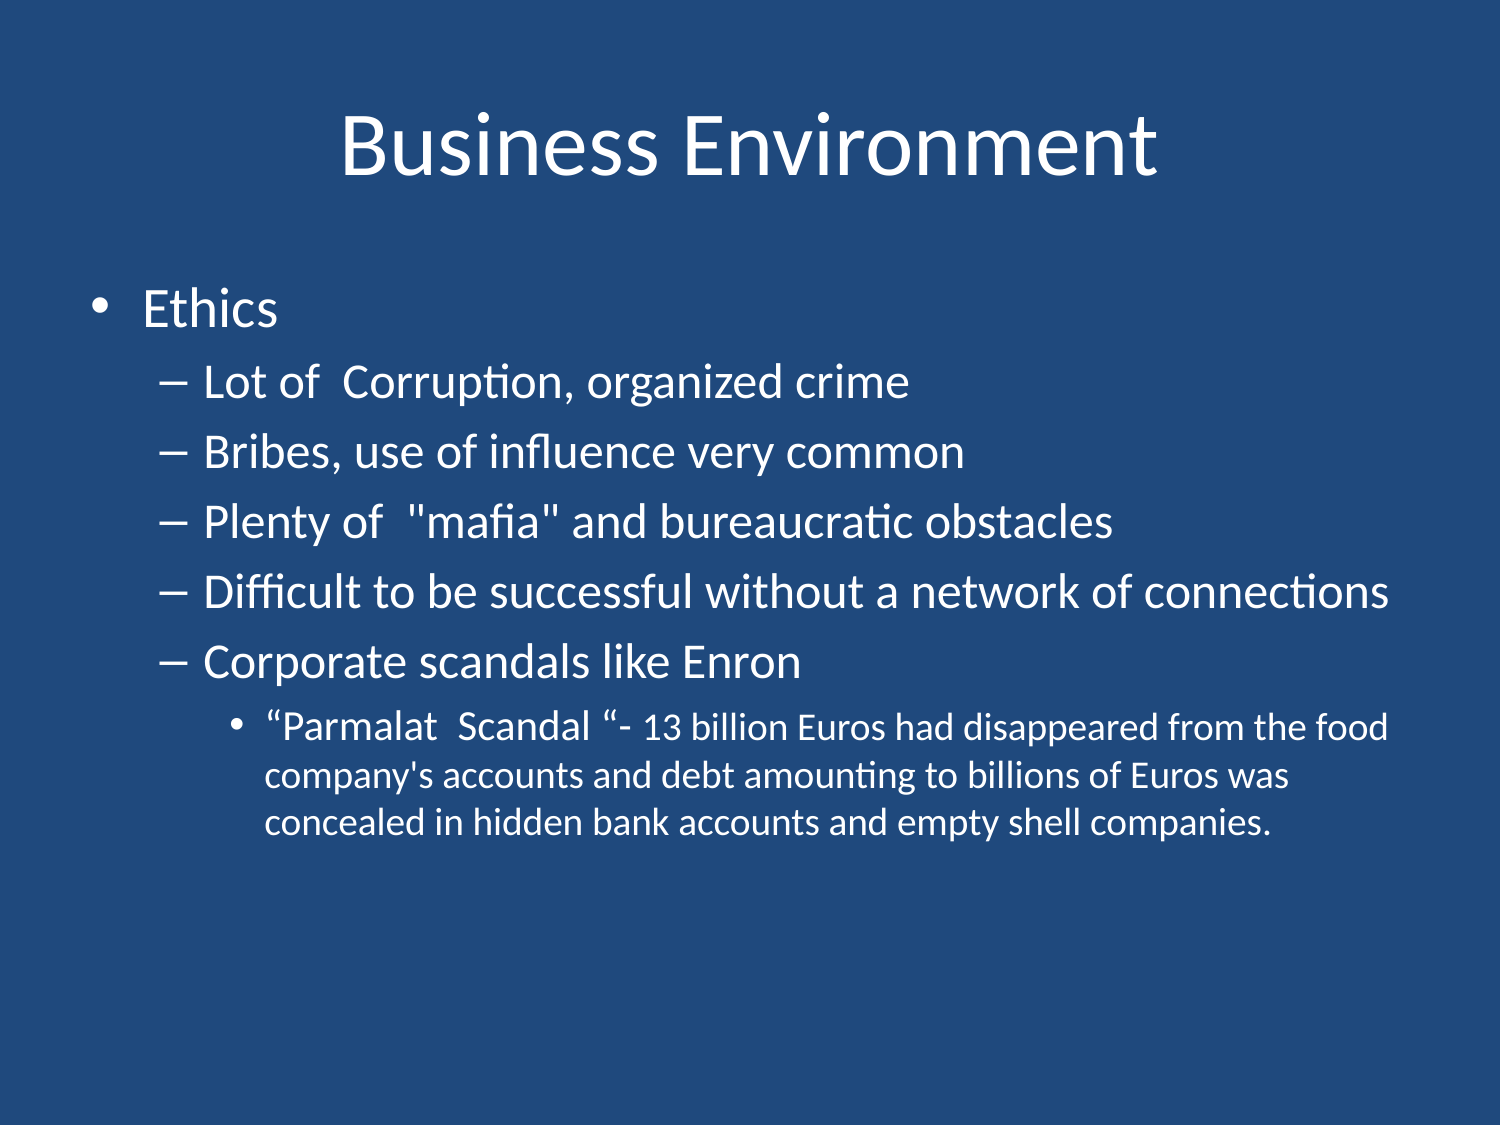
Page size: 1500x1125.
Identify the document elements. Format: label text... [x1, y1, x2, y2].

title Business Environment [75, 45, 1425, 233]
list Ethics Lot of Corruption, organized crime Bribes, use of influence very common Plenty of "mafia" and bureaucratic obstacles Difficult to be successful without a network of connections Corporate scandals like Enron “Parmalat Scandal “- 13 billion Euros had disappeared from the food company's accounts and debt amounting to billions of Euros was concealed in hidden bank accounts and empty shell companies. [75, 262, 1425, 902]
